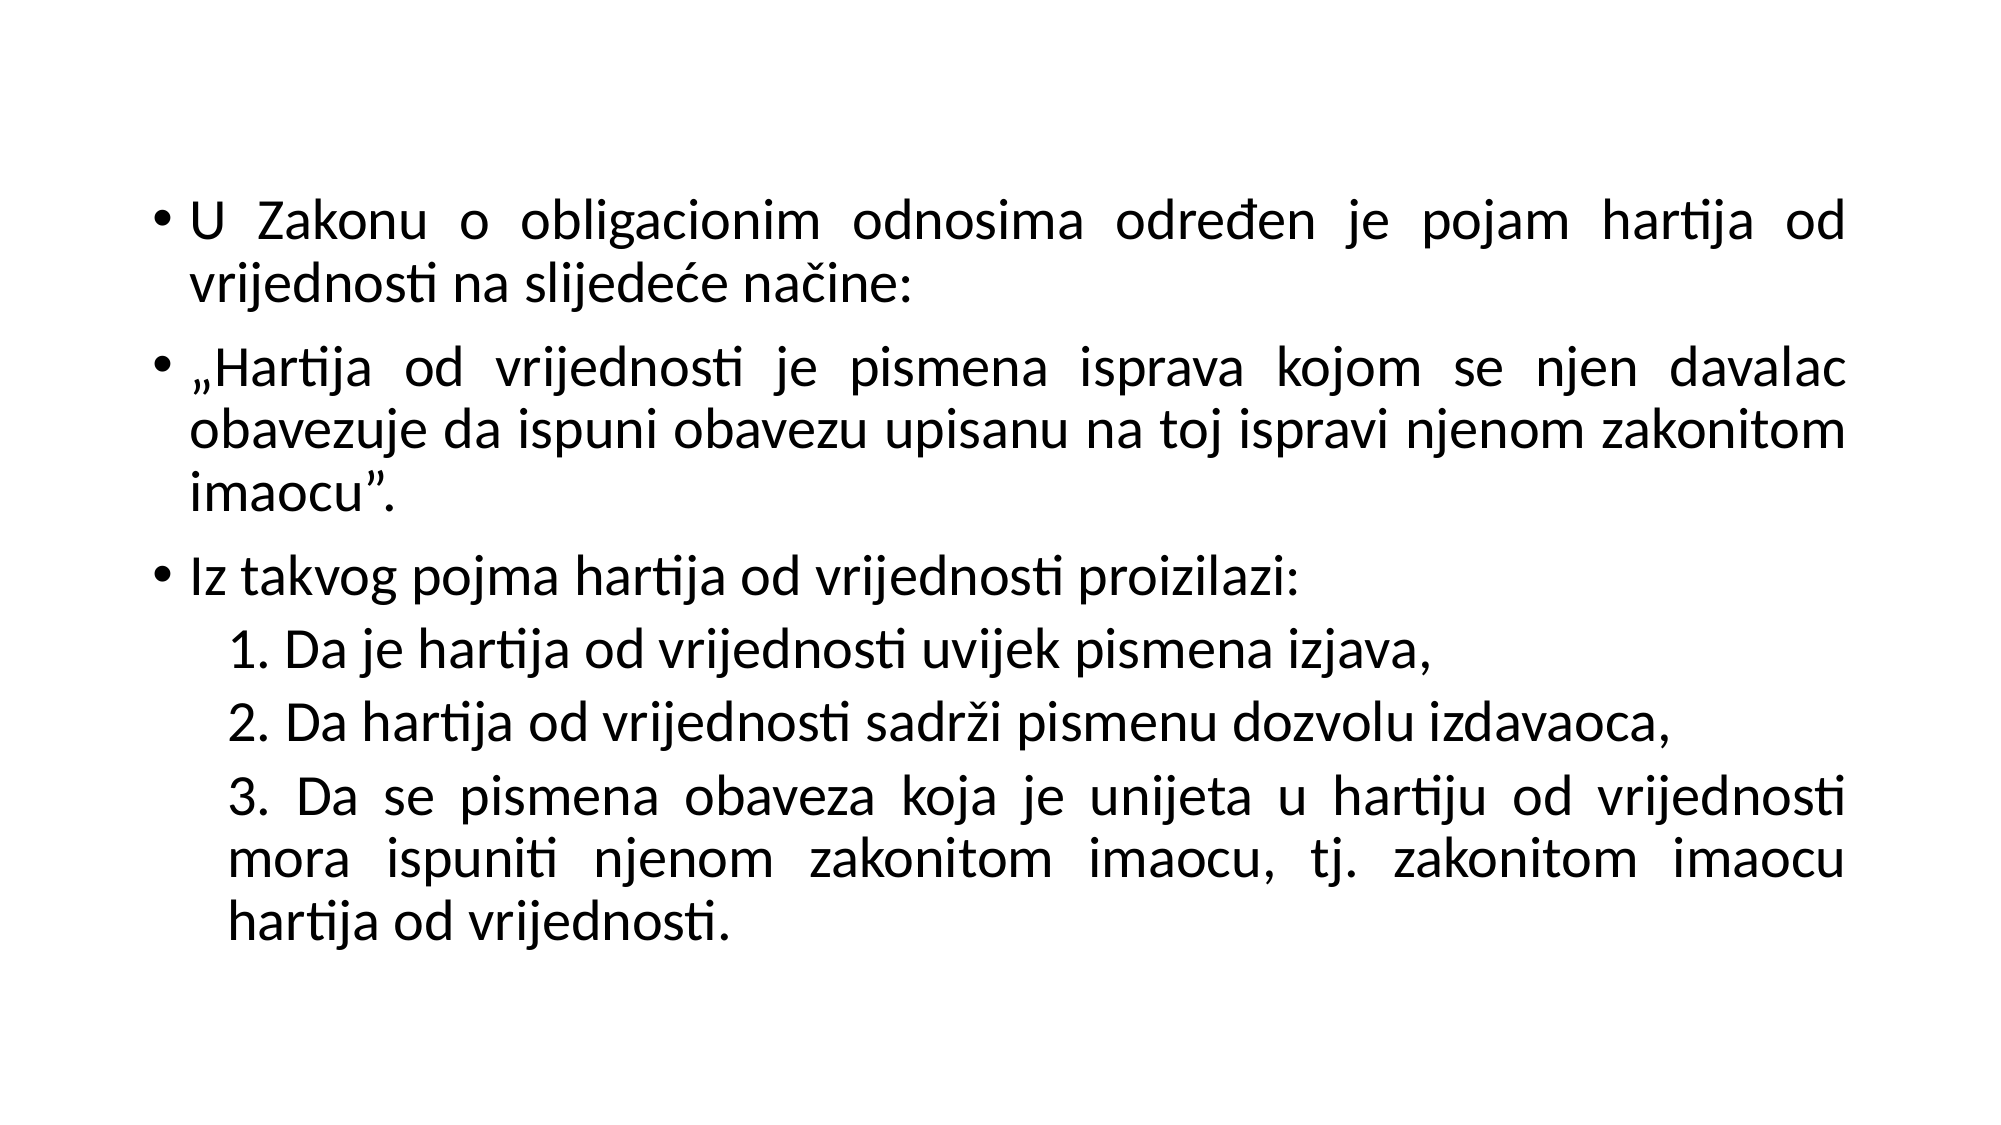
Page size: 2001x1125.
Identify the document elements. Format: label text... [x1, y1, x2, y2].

list U Zakonu o obligacionim odnosima određen je pojam hartija od vrijednosti na slijedeće načine: „Hartija od vrijednosti je pismena isprava kojom se njen davalac obavezuje da ispuni obavezu upisanu na toj ispravi njenom zakonitom imaocu”. Iz takvog pojma hartija od vrijednosti proizilazi: 1. Da je hartija od vrijednosti uvijek pismena izjava, 2. Da hartija od vrijednosti sadrži pismenu dozvolu izdavaoca, 3. Da se pismena obaveza koja je unijeta u hartiju od vrijednosti mora ispuniti njenom zakonitom imaocu, tj. zakonitom imaocu hartija od vrijednosti. [137, 181, 1863, 1014]
